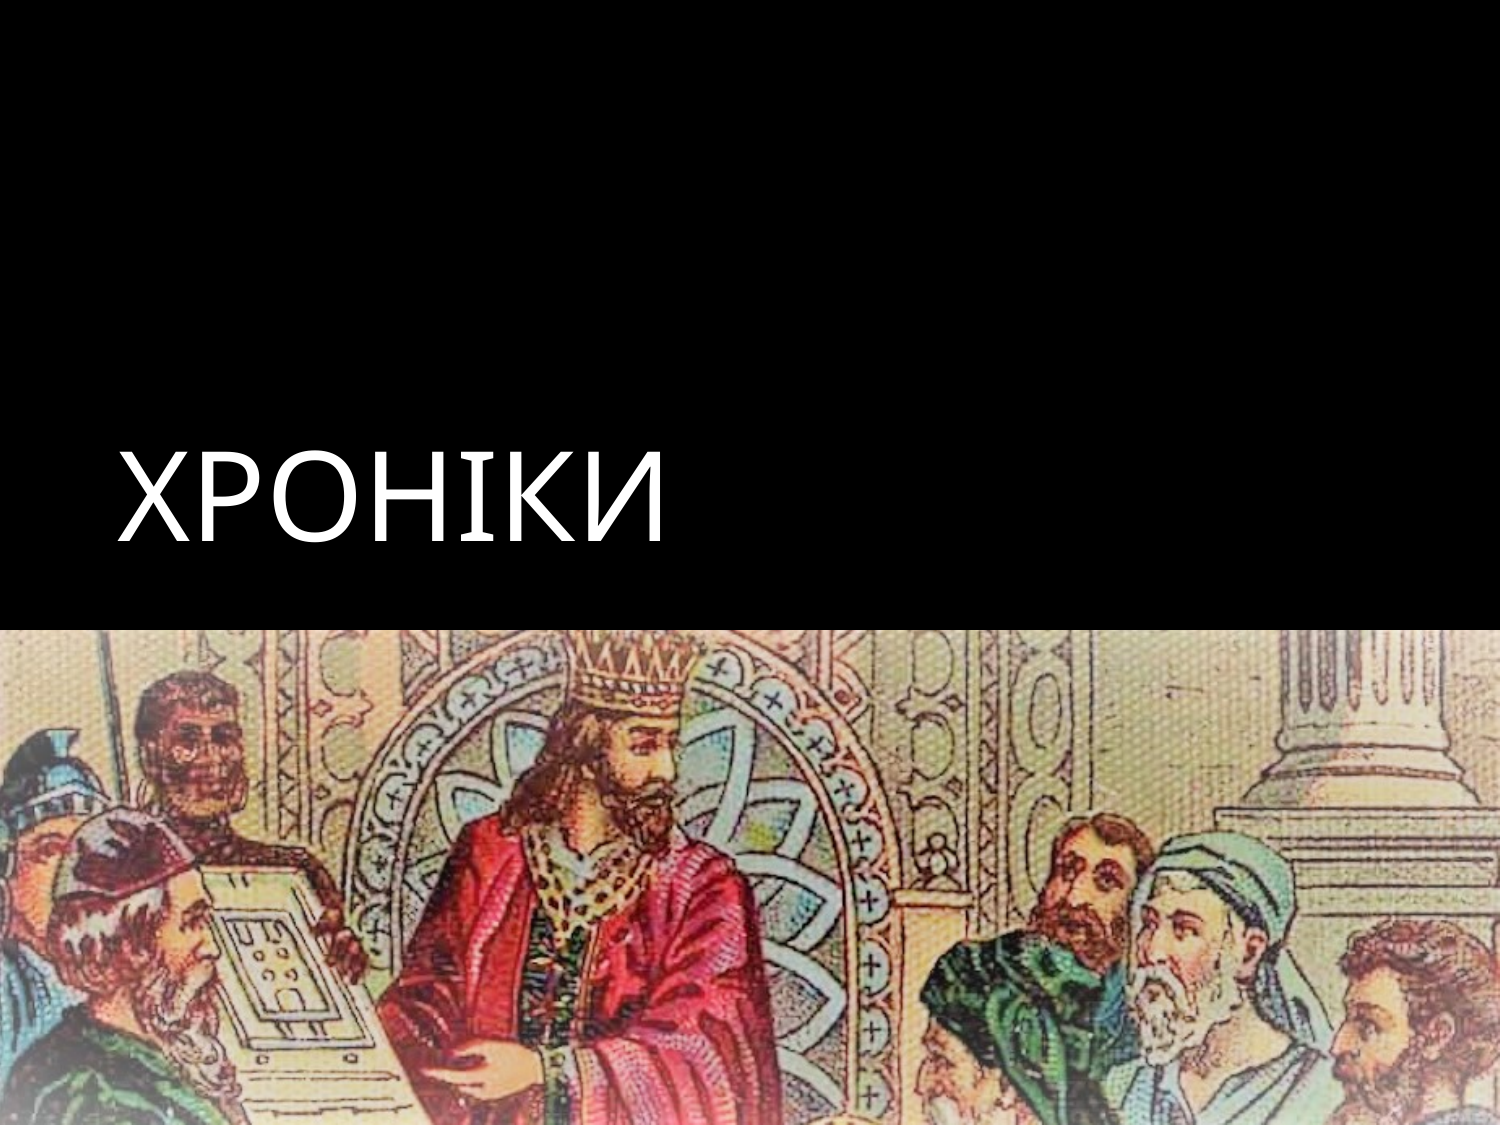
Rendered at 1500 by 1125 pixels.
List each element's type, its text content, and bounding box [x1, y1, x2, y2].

title ХРОНІКИ [102, 107, 1397, 576]
picture [0, 630, 1500, 1125]
